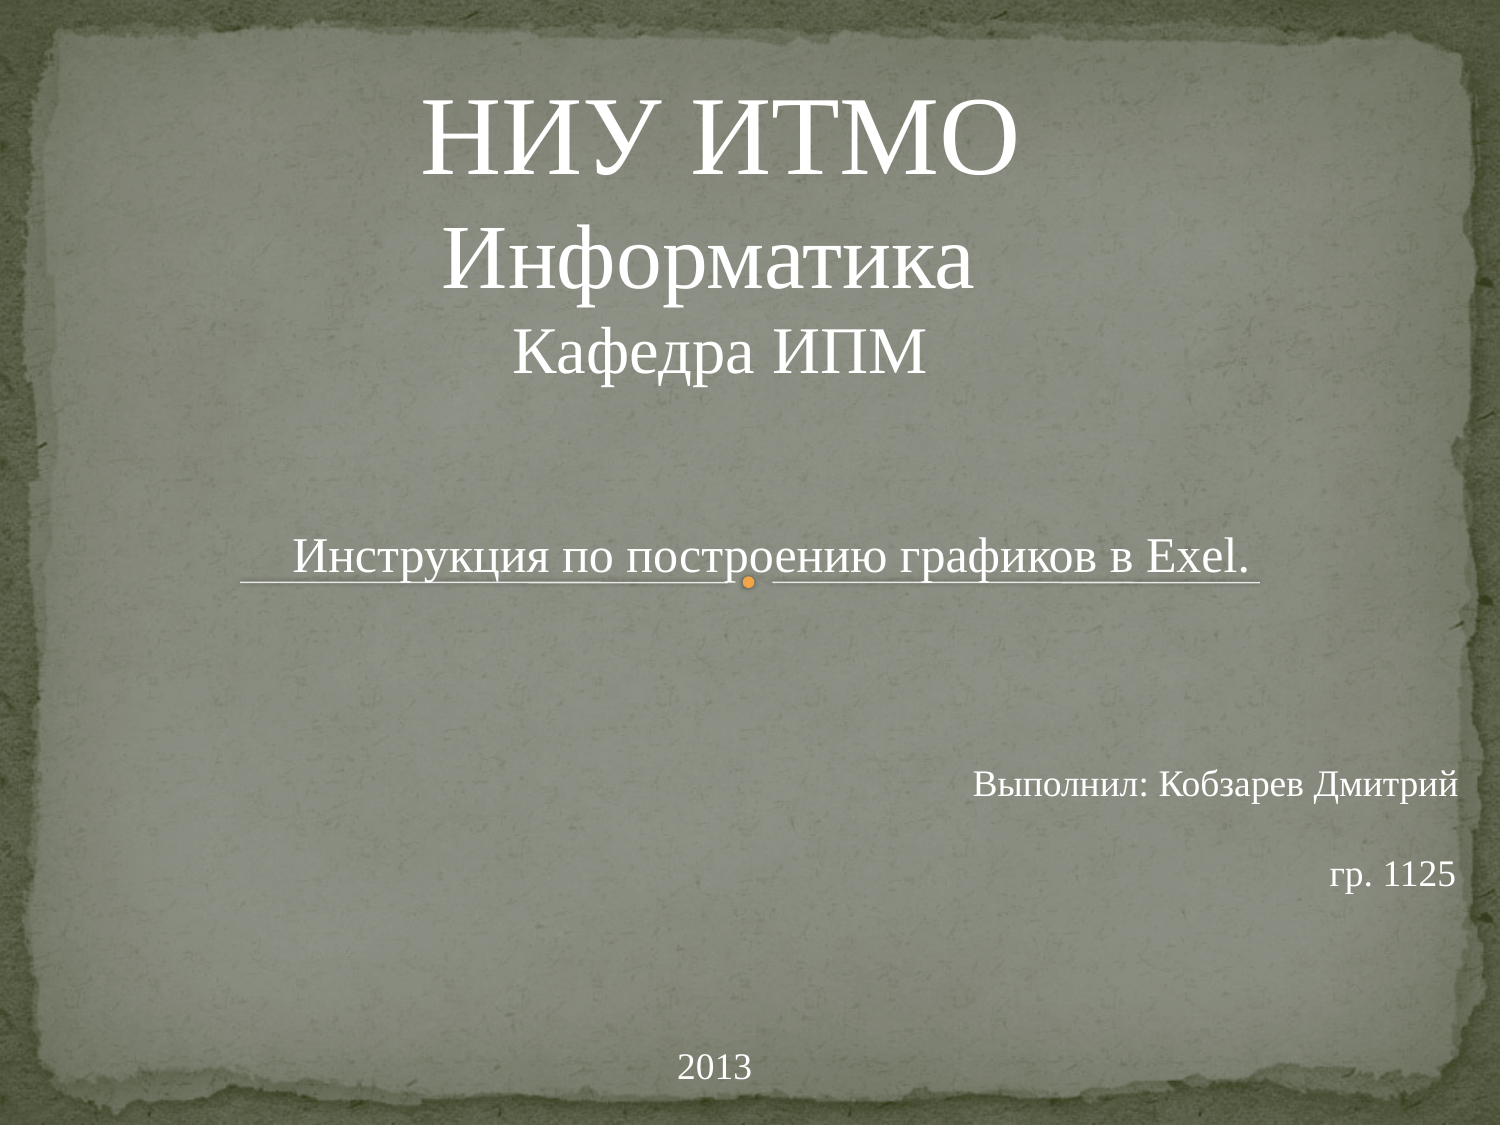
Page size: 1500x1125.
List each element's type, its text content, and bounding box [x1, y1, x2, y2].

text_box Выполнил: Кобзарев Дмитрий гр. 1125 [938, 751, 1483, 902]
text_box НИУ ИТМО Информатика Кафедра ИПМ [265, 54, 1176, 395]
text_box 2013 [478, 1034, 951, 1095]
text_box Инструкция по построению графиков в Exel. [277, 515, 1306, 591]
